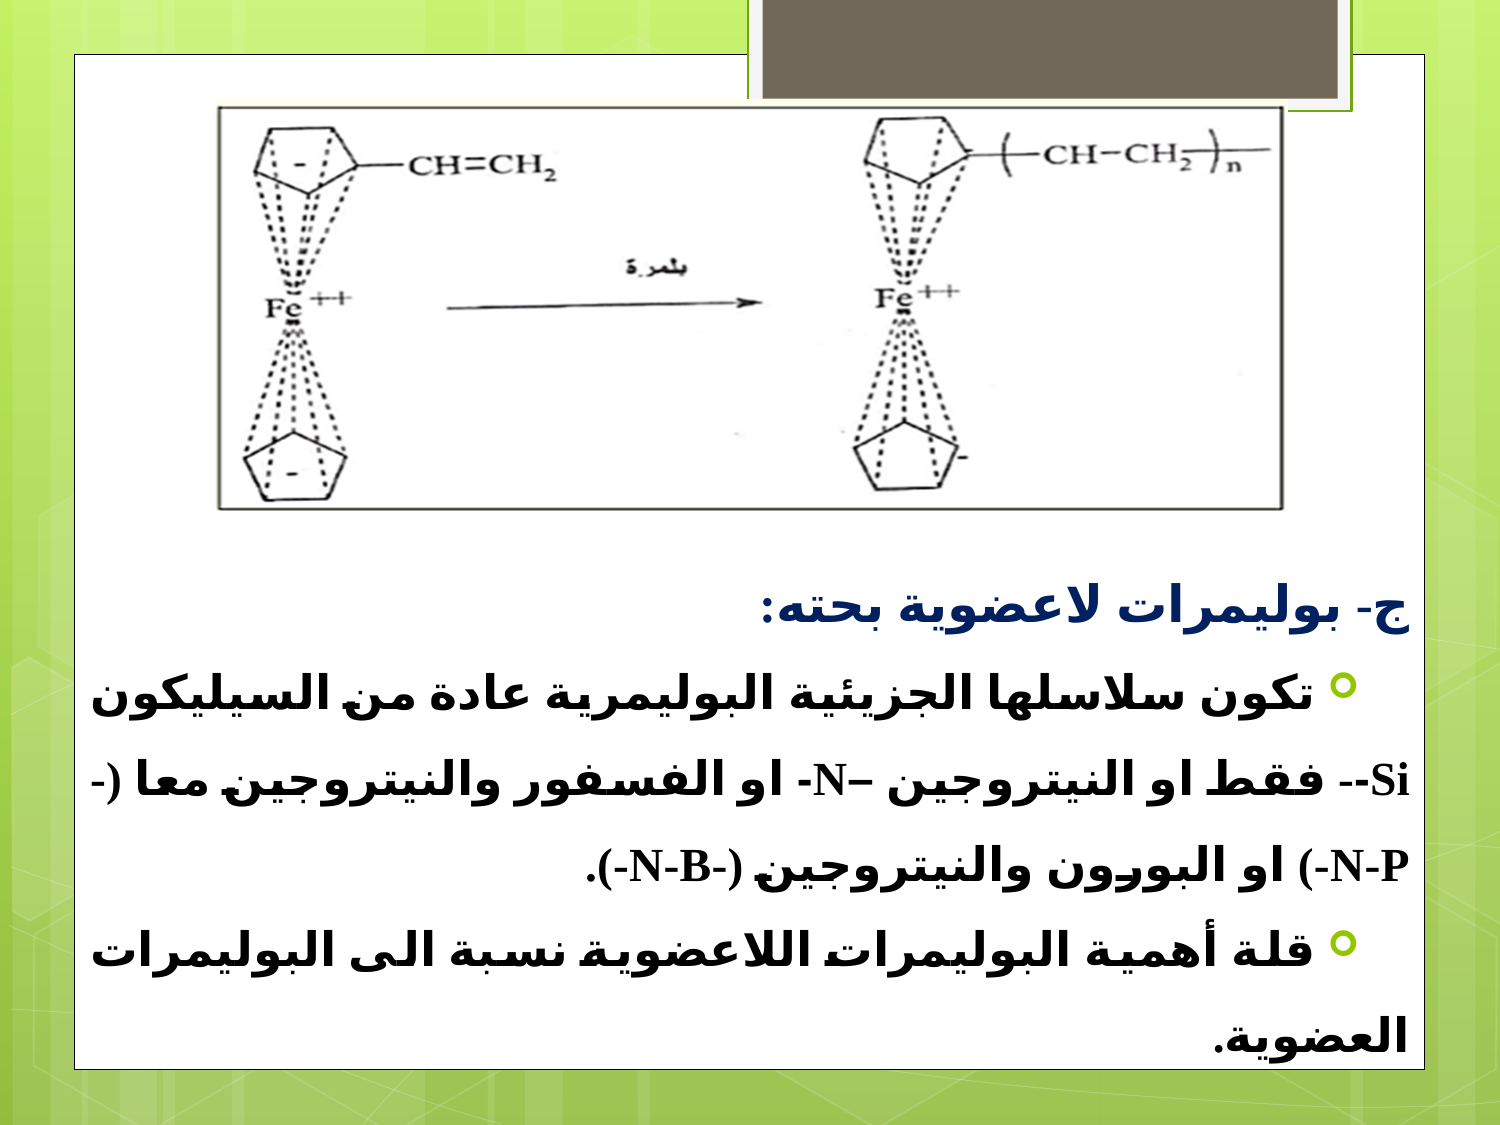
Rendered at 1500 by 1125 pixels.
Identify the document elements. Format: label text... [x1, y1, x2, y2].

picture [212, 99, 1288, 513]
list ج- بوليمرات لاعضوية بحته: تكون سلاسلها الجزيئية البوليمرية عادة من السيليكون Si-- فقط او النيتروجين –N- او الفسفور والنيتروجين معا (-N-P-) او البورون والنيتروجين (-N-B-). قلة أهمية البوليمرات اللاعضوية نسبة الى البوليمرات العضوية. [75, 50, 1425, 1075]
